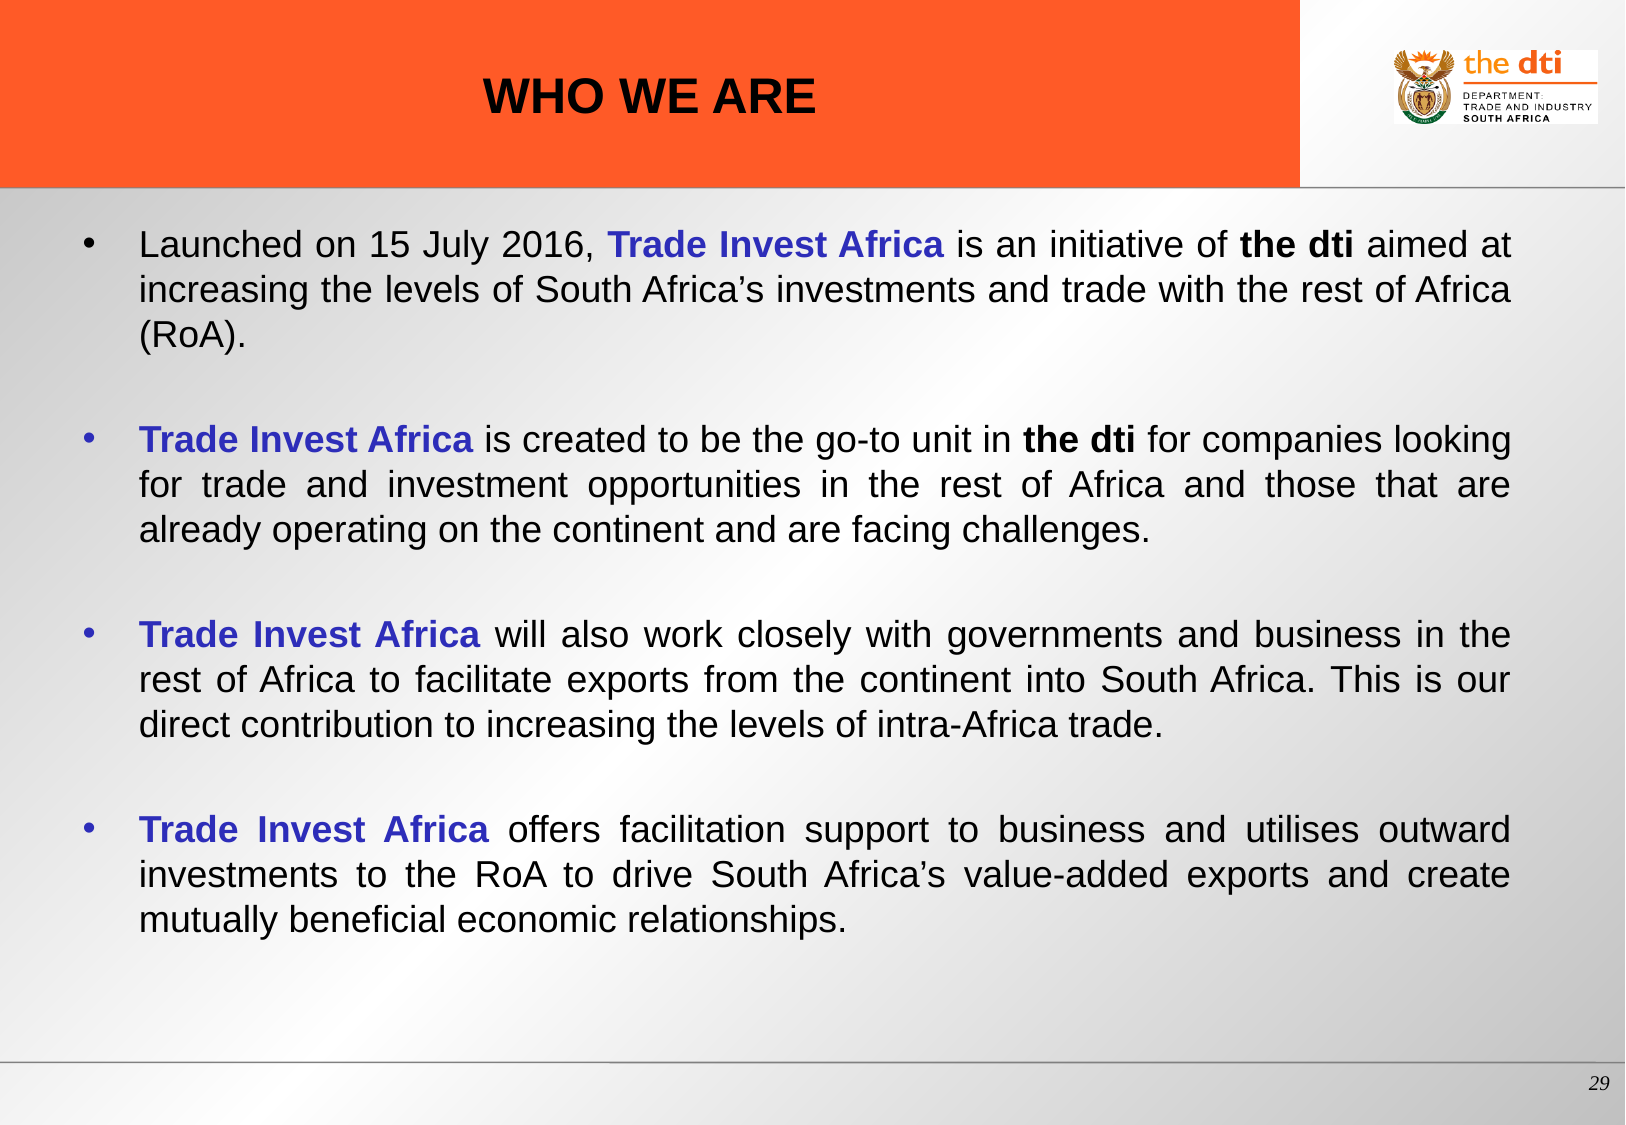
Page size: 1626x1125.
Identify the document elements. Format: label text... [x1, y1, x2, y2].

picture [1394, 50, 1598, 124]
title WHO WE ARE [0, 0, 1301, 188]
list Launched on 15 July 2016, Trade Invest Africa is an initiative of the dti aimed at increasing the levels of South Africa’s investments and trade with the rest of Africa (RoA). Trade Invest Africa is created to be the go-to unit in the dti for companies looking for trade and investment opportunities in the rest of Africa and those that are already operating on the continent and are facing challenges. Trade Invest Africa will also work closely with governments and business in the rest of Africa to facilitate exports from the continent into South Africa. This is our direct contribution to increasing the levels of intra-Africa trade. Trade Invest Africa offers facilitation support to business and utilises outward investments to the RoA to drive South Africa’s value-added exports and create mutually beneficial economic relationships. [67, 212, 1528, 1063]
slide_number 29 [1286, 1062, 1625, 1125]
